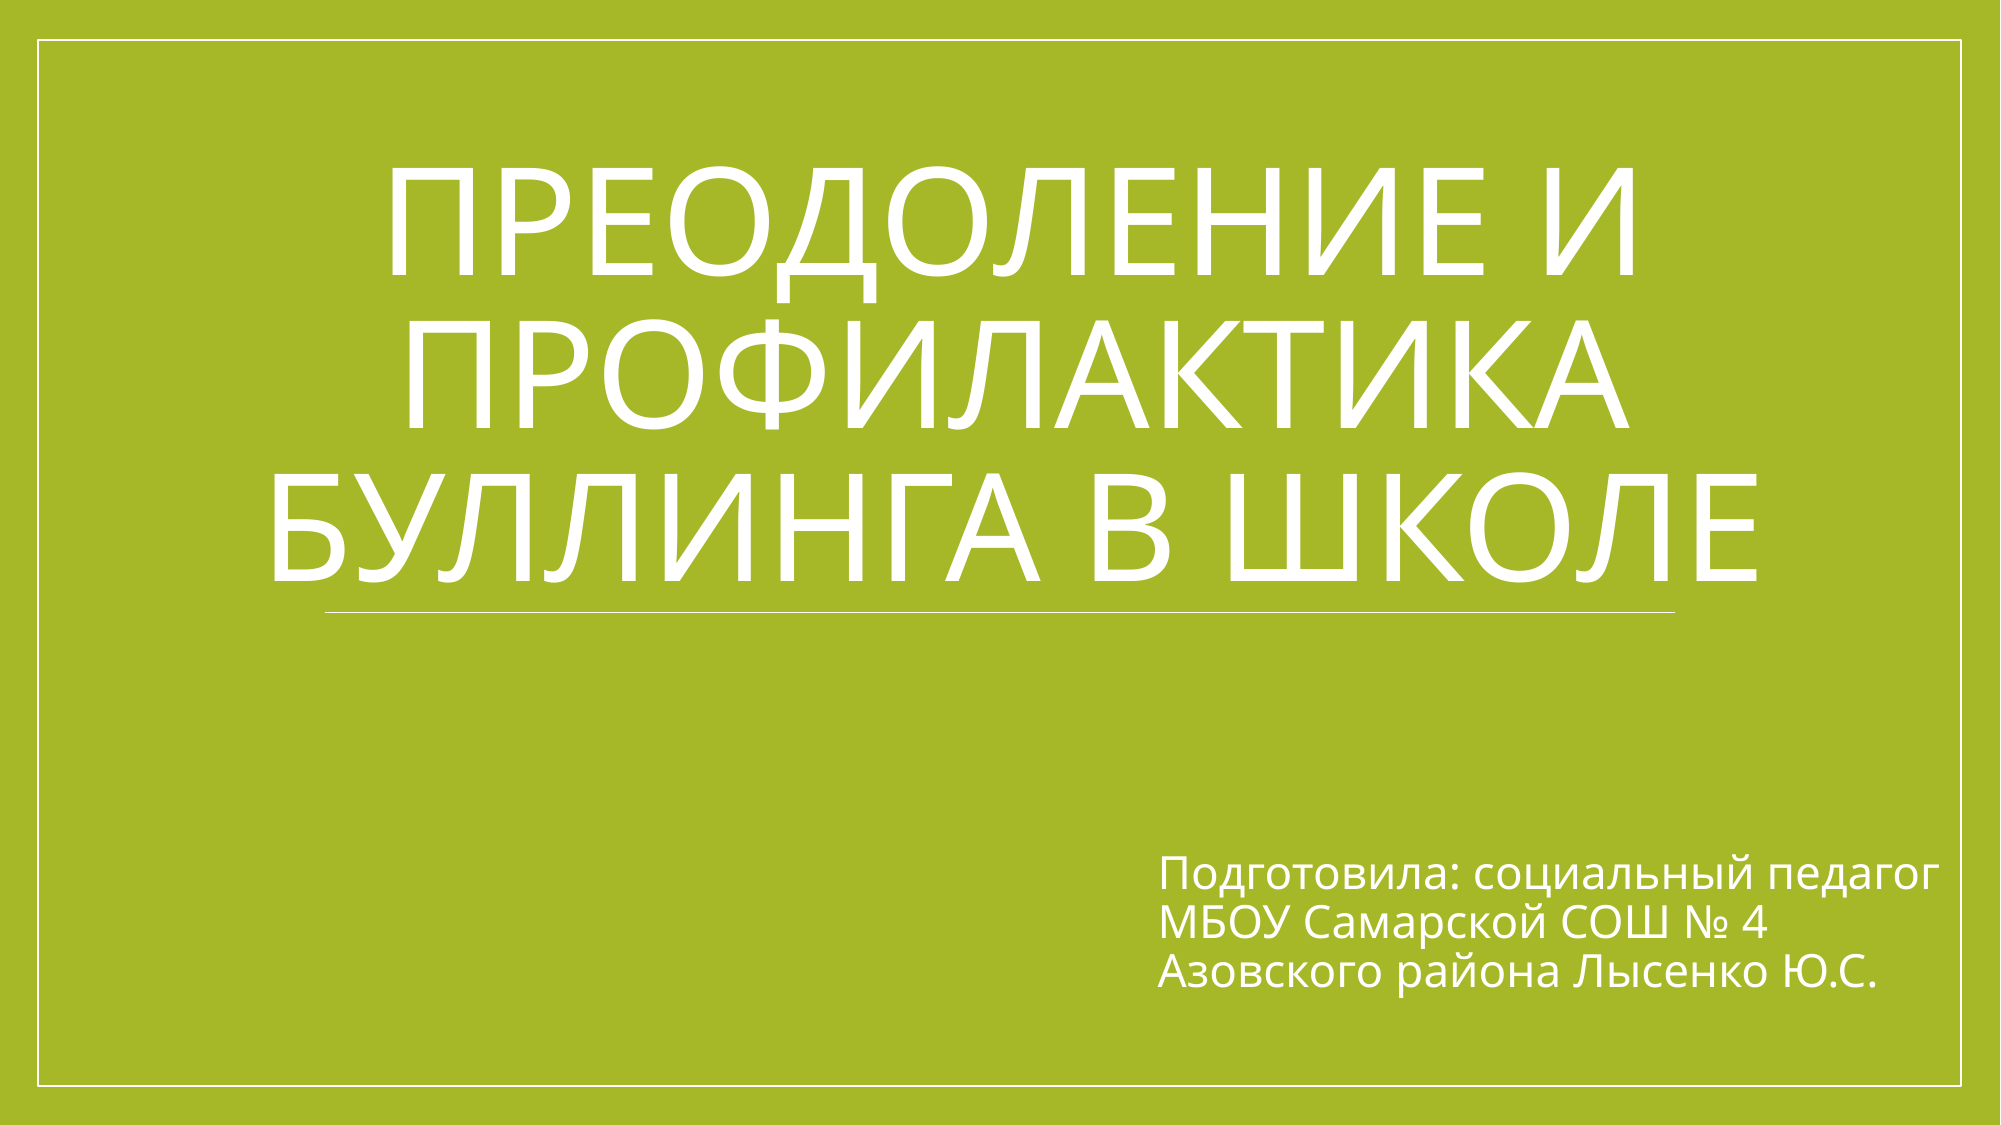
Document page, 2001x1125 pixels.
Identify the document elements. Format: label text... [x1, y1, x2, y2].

subtitle Подготовила: социальный педагог МБОУ Самарской СОШ № 4 Азовского района Лысенко Ю.С. [1142, 842, 1959, 1070]
title ПРЕОДОЛЕНИЕ И ПРОФИЛАКТИКА БУЛЛИНГА В ШКОЛЕ [195, 139, 1831, 620]
